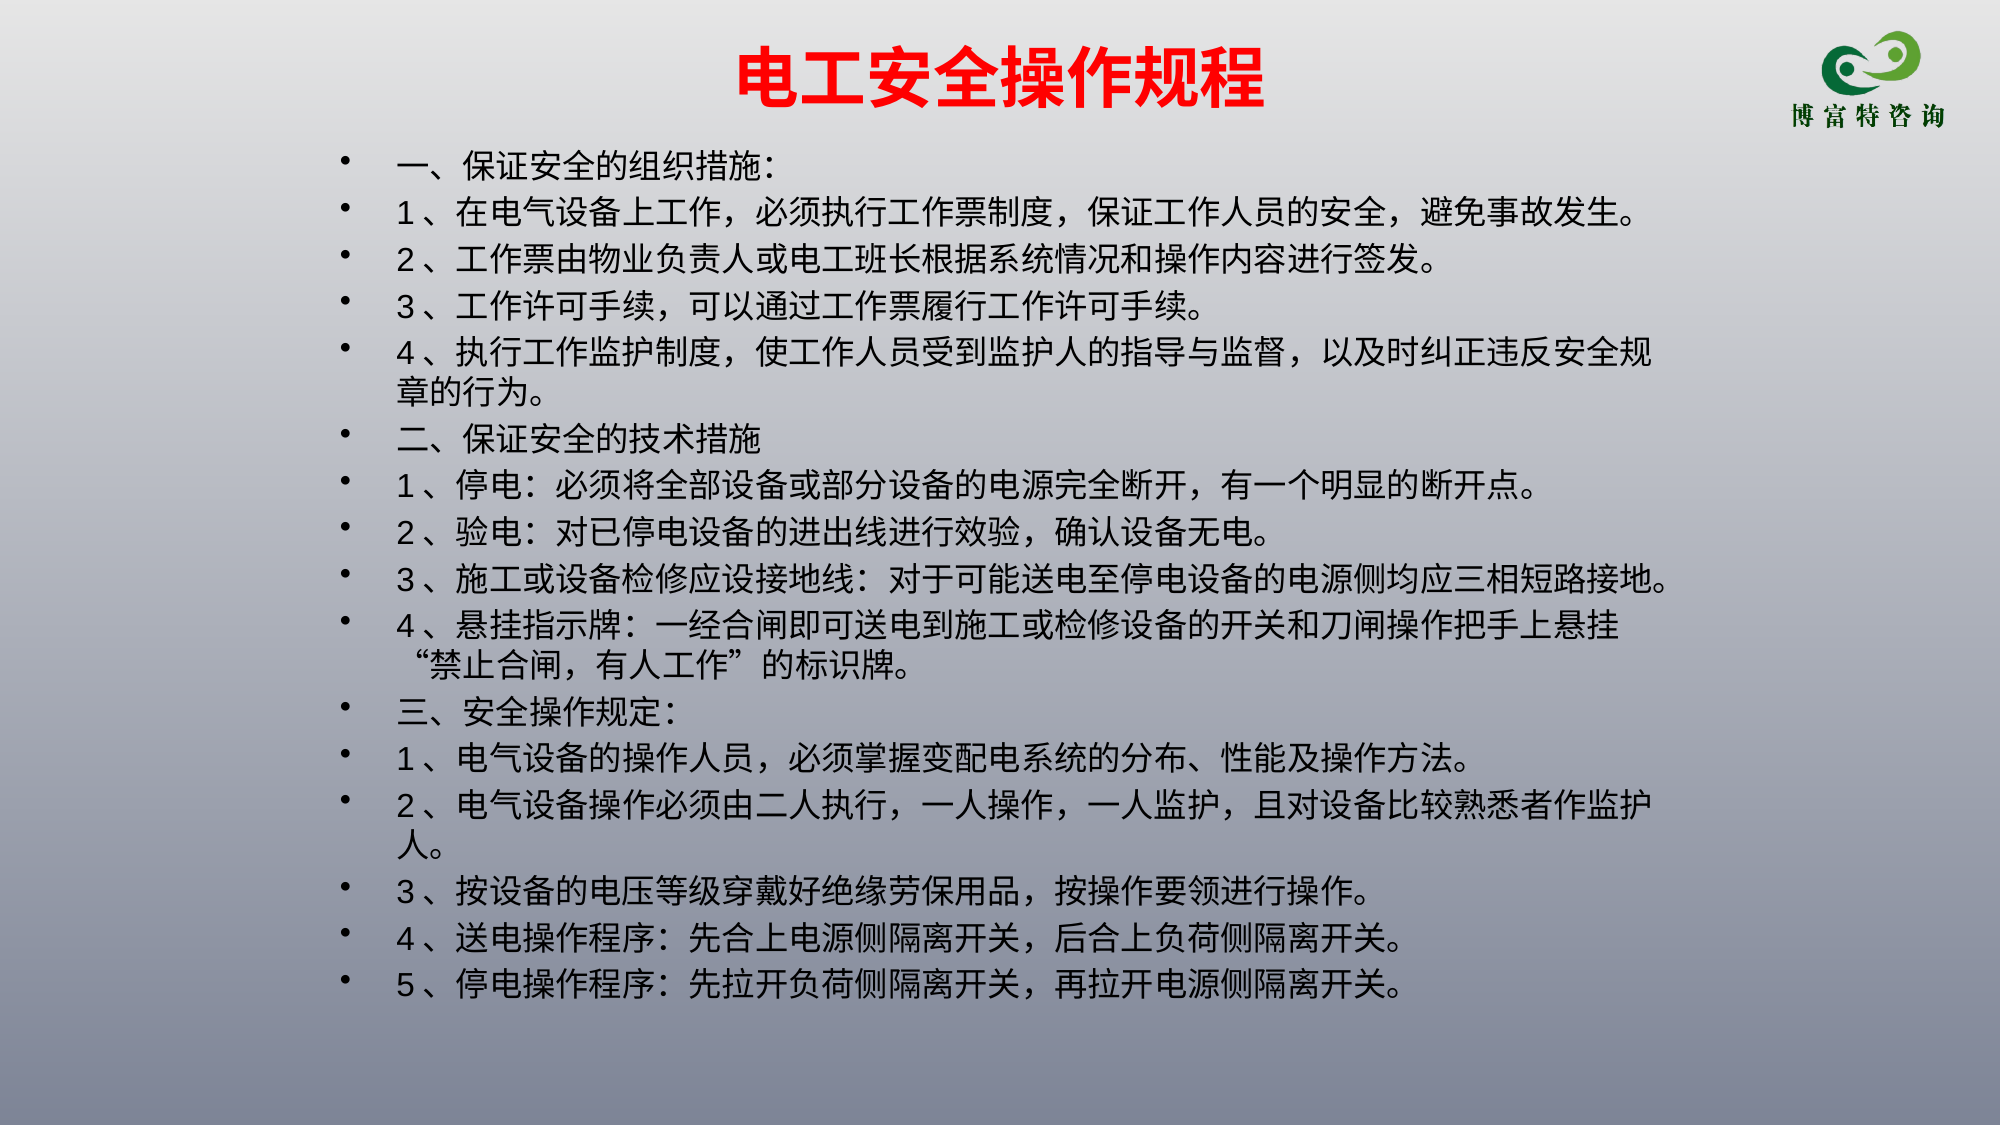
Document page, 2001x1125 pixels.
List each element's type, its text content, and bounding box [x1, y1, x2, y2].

picture [1772, 30, 1969, 131]
list 一、保证安全的组织措施： 1、在电气设备上工作，必须执行工作票制度，保证工作人员的安全，避免事故发生。 2、工作票由物业负责人或电工班长根据系统情况和操作内容进行签发。 3、工作许可手续，可以通过工作票履行工作许可手续。 4、执行工作监护制度，使工作人员受到监护人的指导与监督，以及时纠正违反安全规章的行为。 二、保证安全的技术措施 1、停电：必须将全部设备或部分设备的电源完全断开，有一个明显的断开点。 2、验电：对已停电设备的进出线进行效验，确认设备无电。 3、施工或设备检修应设接地线：对于可能送电至停电设备的电源侧均应三相短路接地。 4、悬挂指示牌：一经合闸即可送电到施工或检修设备的开关和刀闸操作把手上悬挂“禁止合闸，有人工作”的标识牌。 三、安全操作规定： 1、电气设备的操作人员，必须掌握变配电系统的分布、性能及操作方法。 2、电气设备操作必须由二人执行，一人操作，一人监护，且对设备比较熟悉者作监护人。 3、按设备的电压等级穿戴好绝缘劳保用品，按操作要领进行操作。 4、送电操作程序：先合上电源侧隔离开关，后合上负荷侧隔离开关。 5、停电操作程序：先拉开负荷侧隔离开关，再拉开电源侧隔离开关。 [324, 137, 1676, 1063]
title 电工安全操作规程 [324, 44, 1676, 137]
